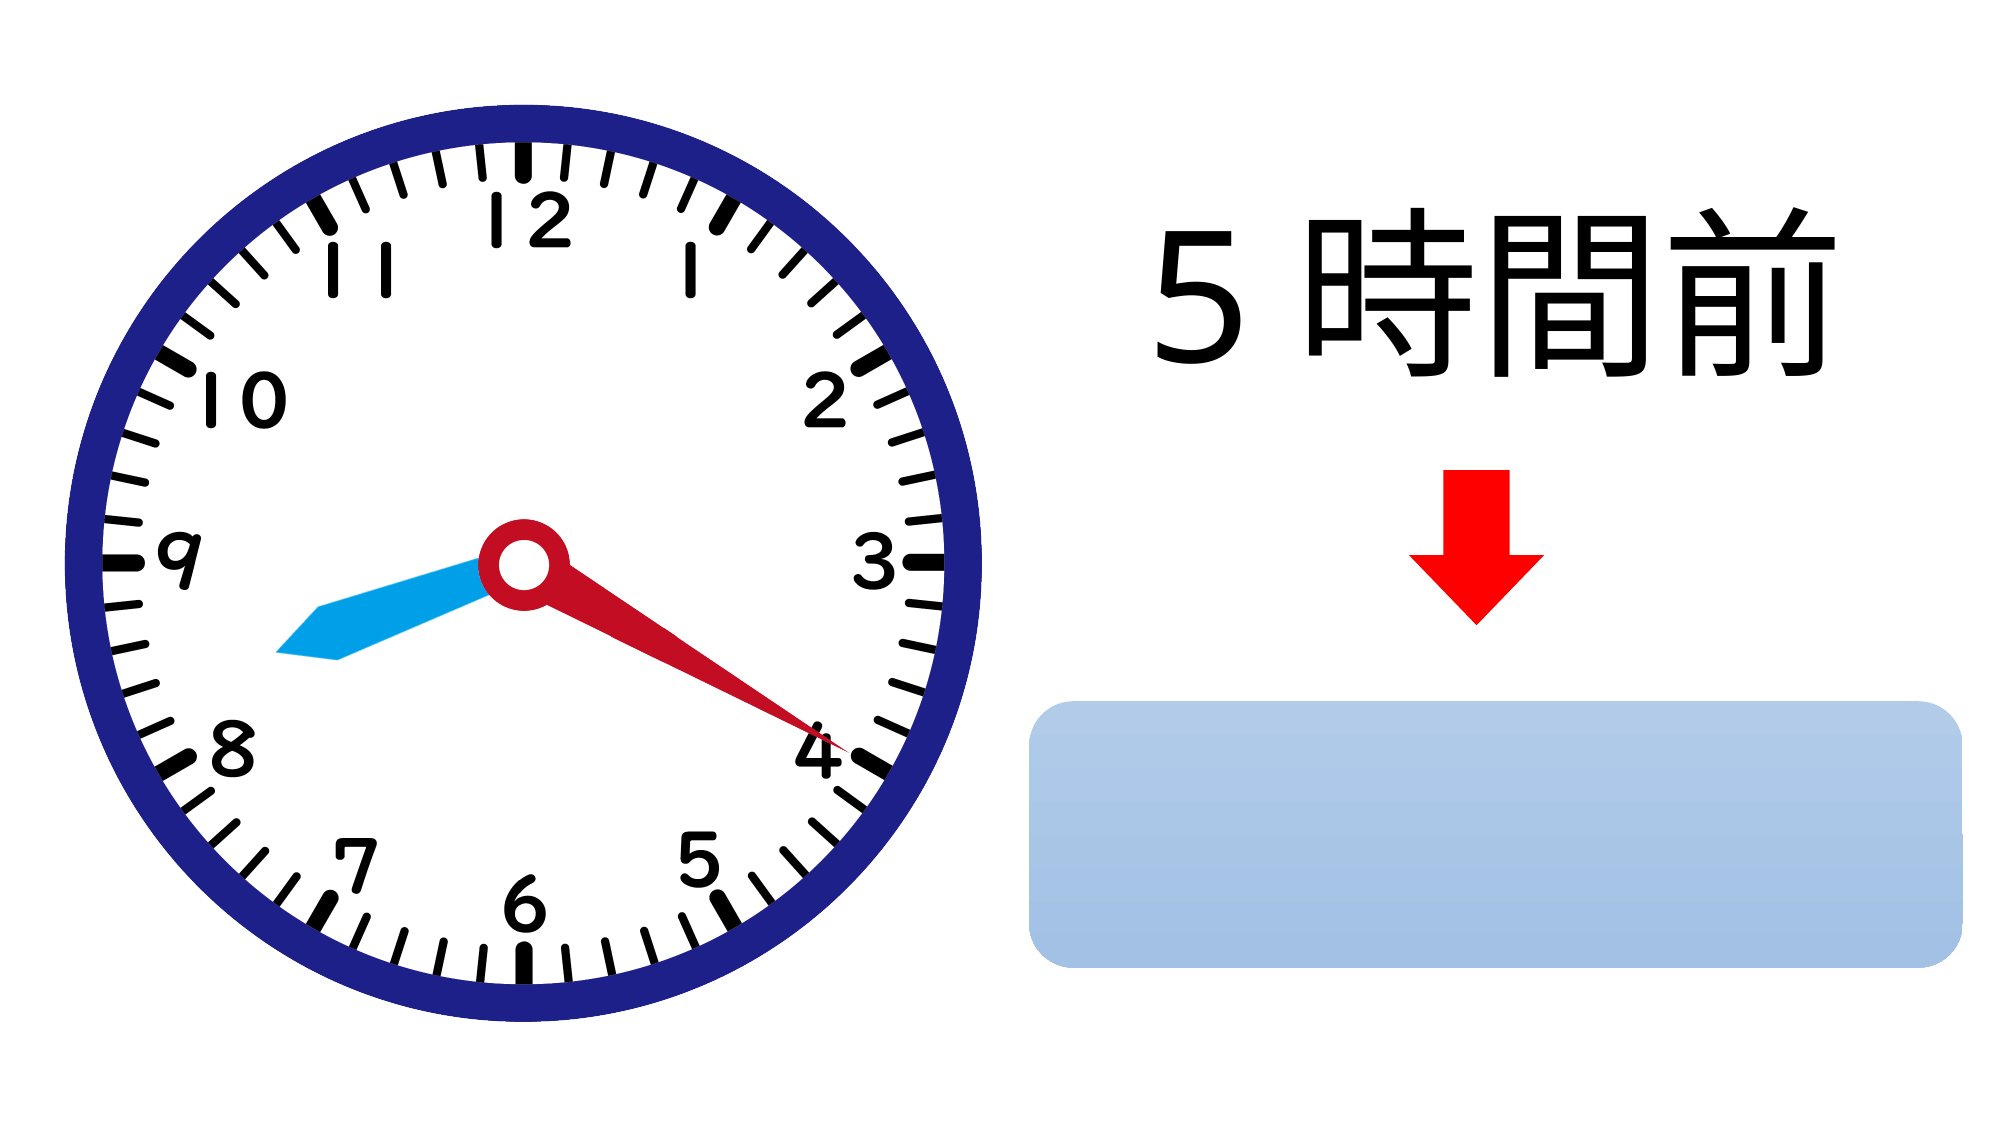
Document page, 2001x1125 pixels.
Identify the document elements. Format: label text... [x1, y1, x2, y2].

text_box [1406, 468, 1547, 627]
picture [33, 74, 1005, 1050]
text_box 5時間前 [1073, 171, 1918, 407]
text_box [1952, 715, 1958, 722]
text_box [1028, 700, 1964, 969]
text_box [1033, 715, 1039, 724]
